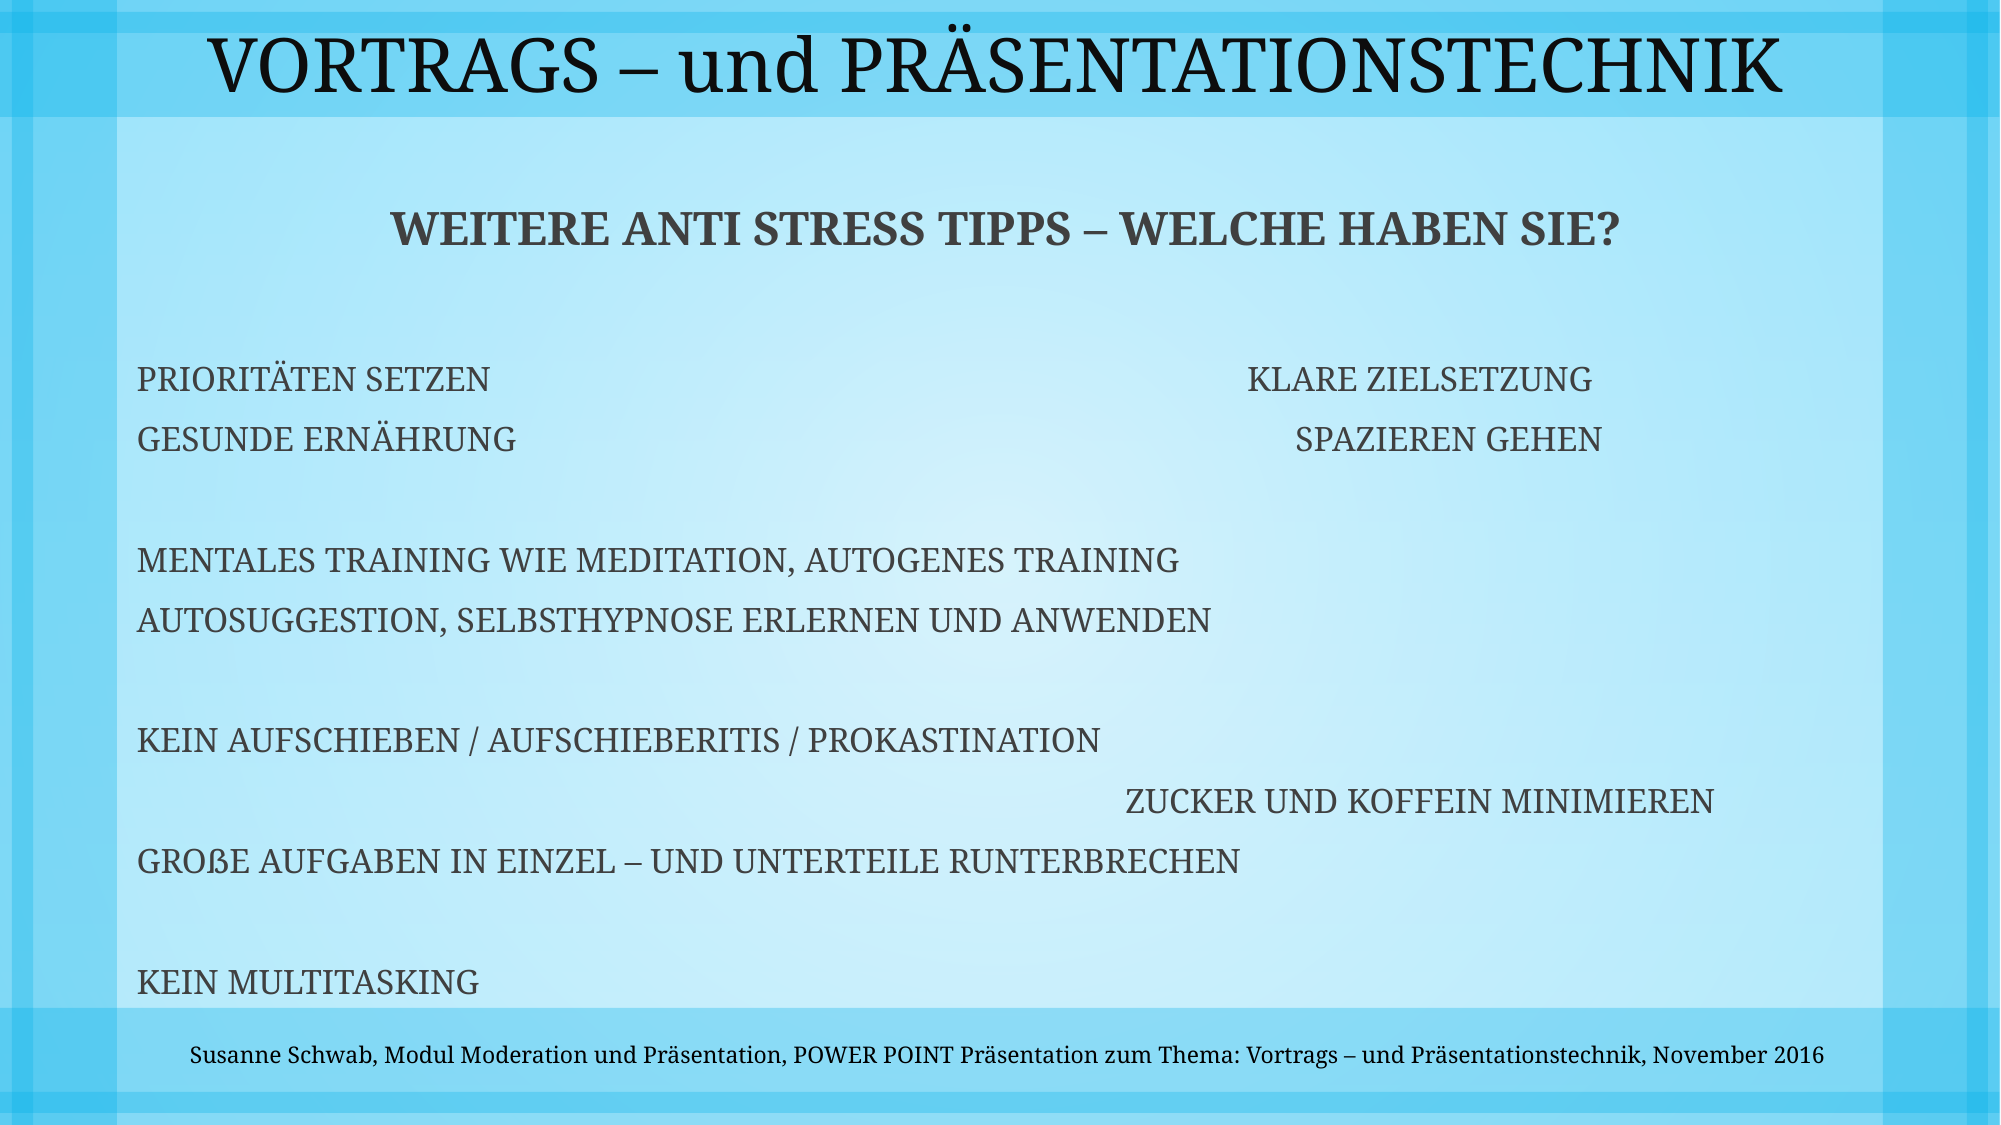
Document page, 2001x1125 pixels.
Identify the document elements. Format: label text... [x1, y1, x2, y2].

title VORTRAGS – und PRÄSENTATIONSTECHNIK [107, 9, 1884, 116]
subtitle WEITERE ANTI STRESS TIPPS – WELCHE HABEN SIE? Prioritäten setzen Klare Zielsetzung Gesunde Ernährung Spazieren gehen Mentales Training wie Meditation, Autogenes Training Autosuggestion, Selbsthypnose erlernen und anwenden Kein Aufschieben / Aufschieberitis / Prokastination Zucker und Koffein minimieren Große Aufgaben in Einzel – und Unterteile runterbrechen Kein Multitasking [121, 164, 1902, 1012]
text_box Susanne Schwab, Modul Moderation und Präsentation, POWER POINT Präsentation zum Thema: Vortrags – und Präsentationstechnik, November 2016 [132, 1032, 1884, 1076]
